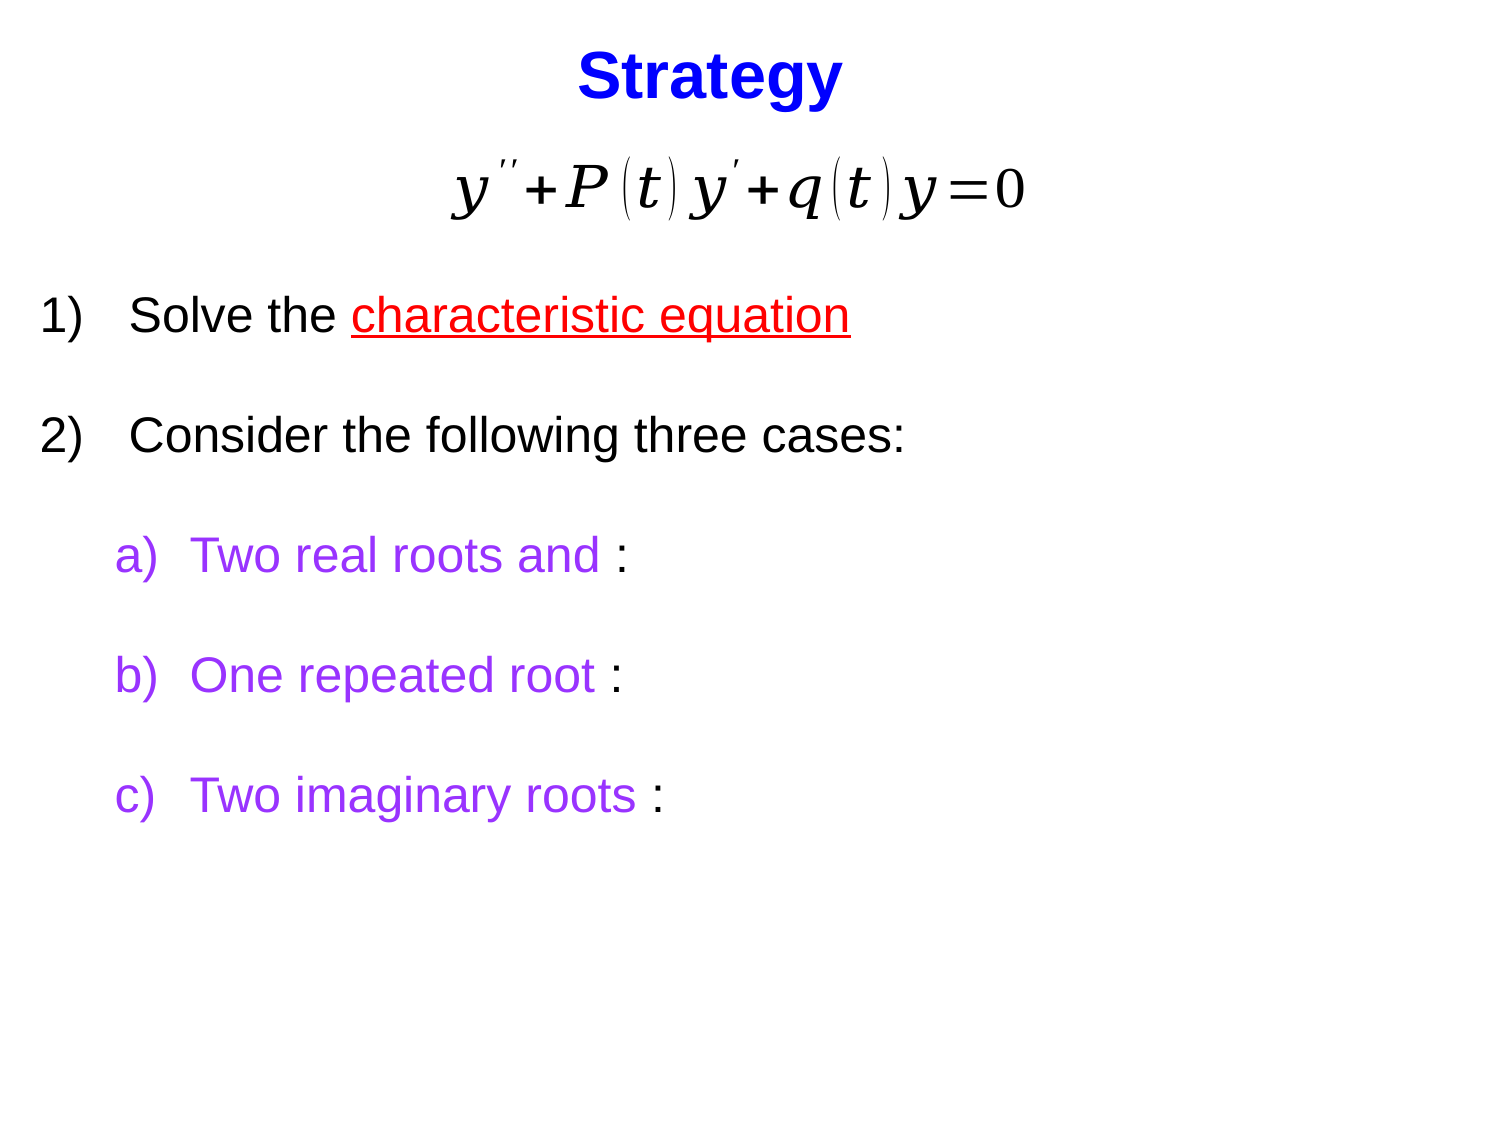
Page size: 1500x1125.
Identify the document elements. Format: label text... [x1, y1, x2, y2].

text_box Strategy [562, 24, 863, 120]
